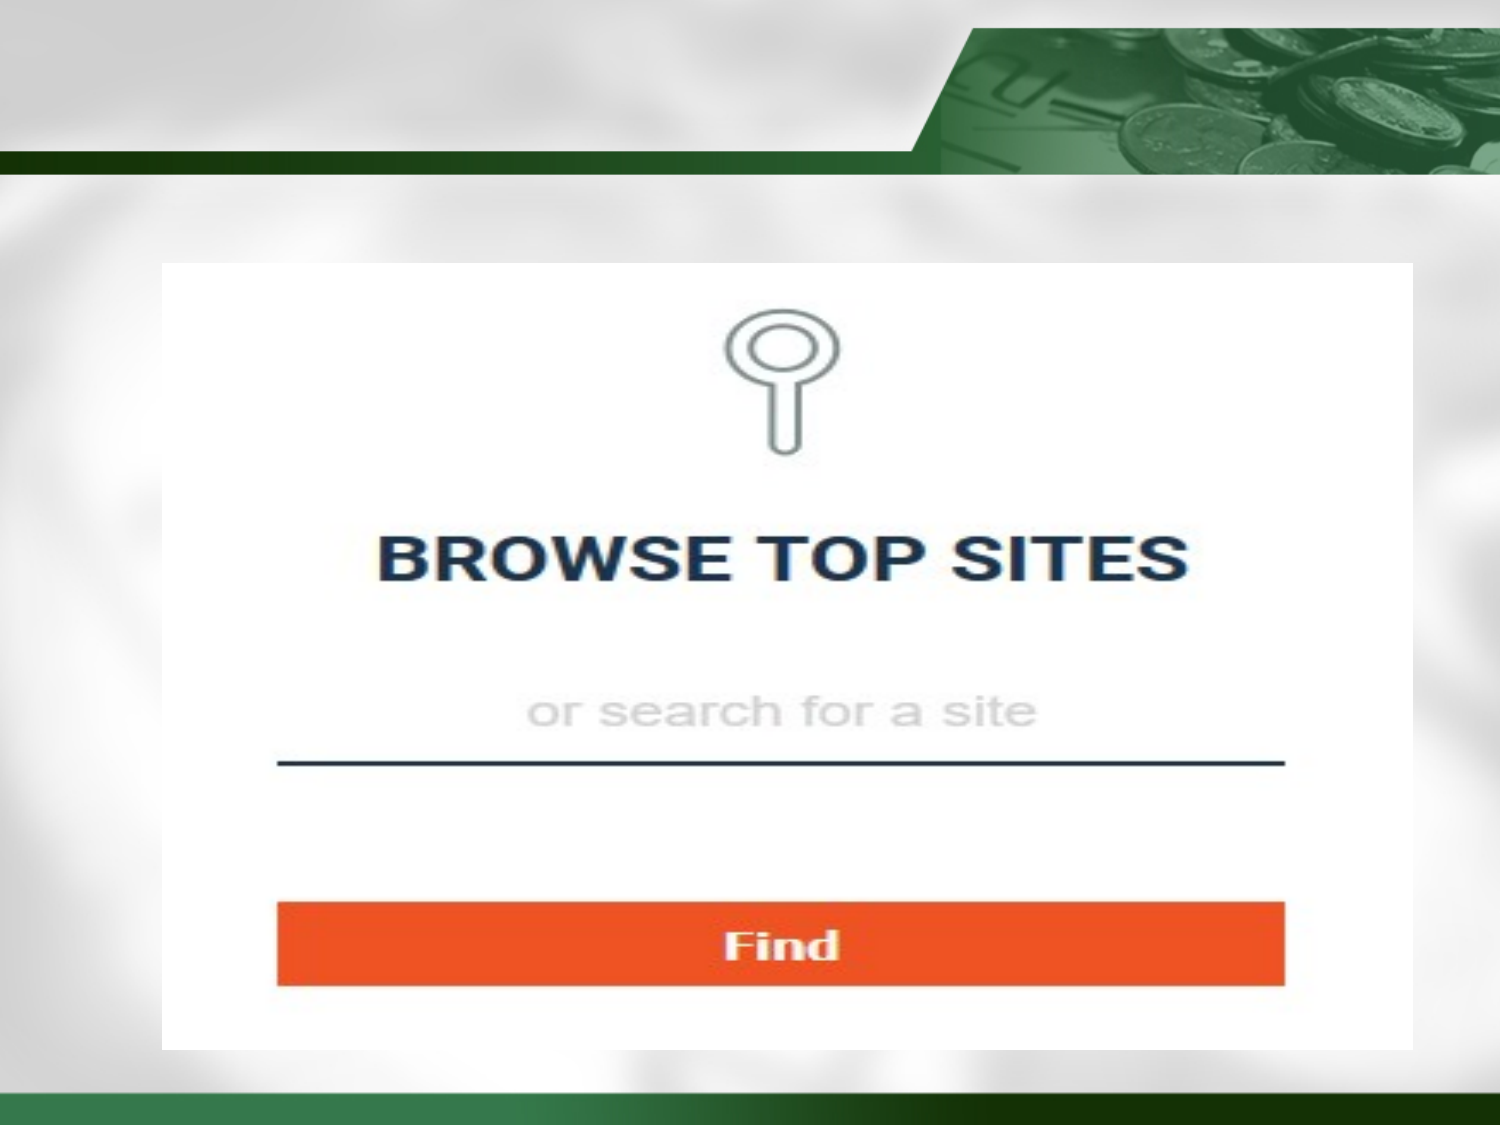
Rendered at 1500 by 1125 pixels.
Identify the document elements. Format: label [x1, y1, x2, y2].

list [162, 263, 1413, 1051]
picture [0, 0, 1500, 1125]
